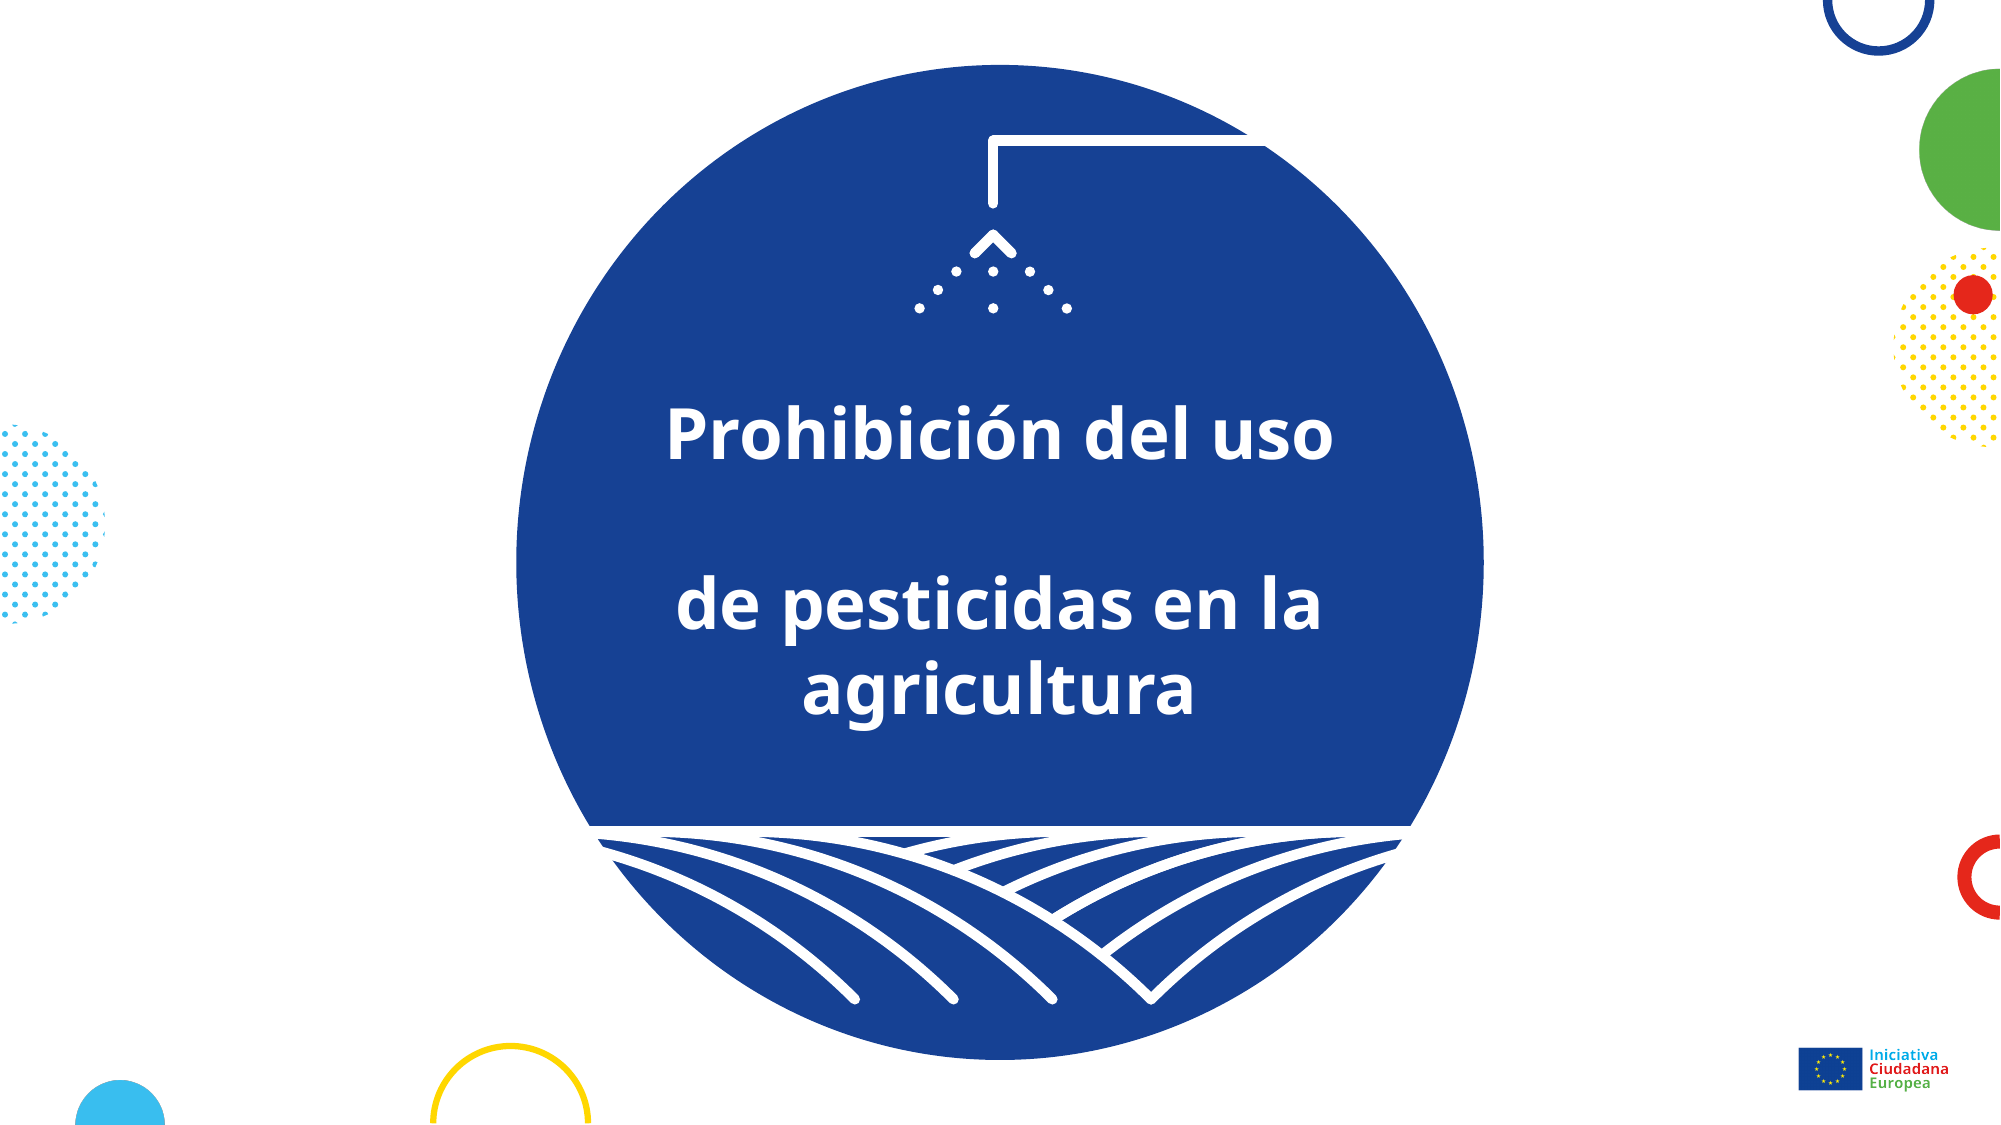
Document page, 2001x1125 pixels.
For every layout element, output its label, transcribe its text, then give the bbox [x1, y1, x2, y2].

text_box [450, 140, 1655, 1000]
text_box Prohibición del uso de pesticidas en la agricultura [744, 64, 1248, 140]
picture [1920, 69, 2000, 231]
picture [75, 1080, 165, 1125]
text_box Prohibición del uso de pesticidas en la agricultura [769, 1000, 1231, 1060]
picture [1764, 1040, 1977, 1097]
